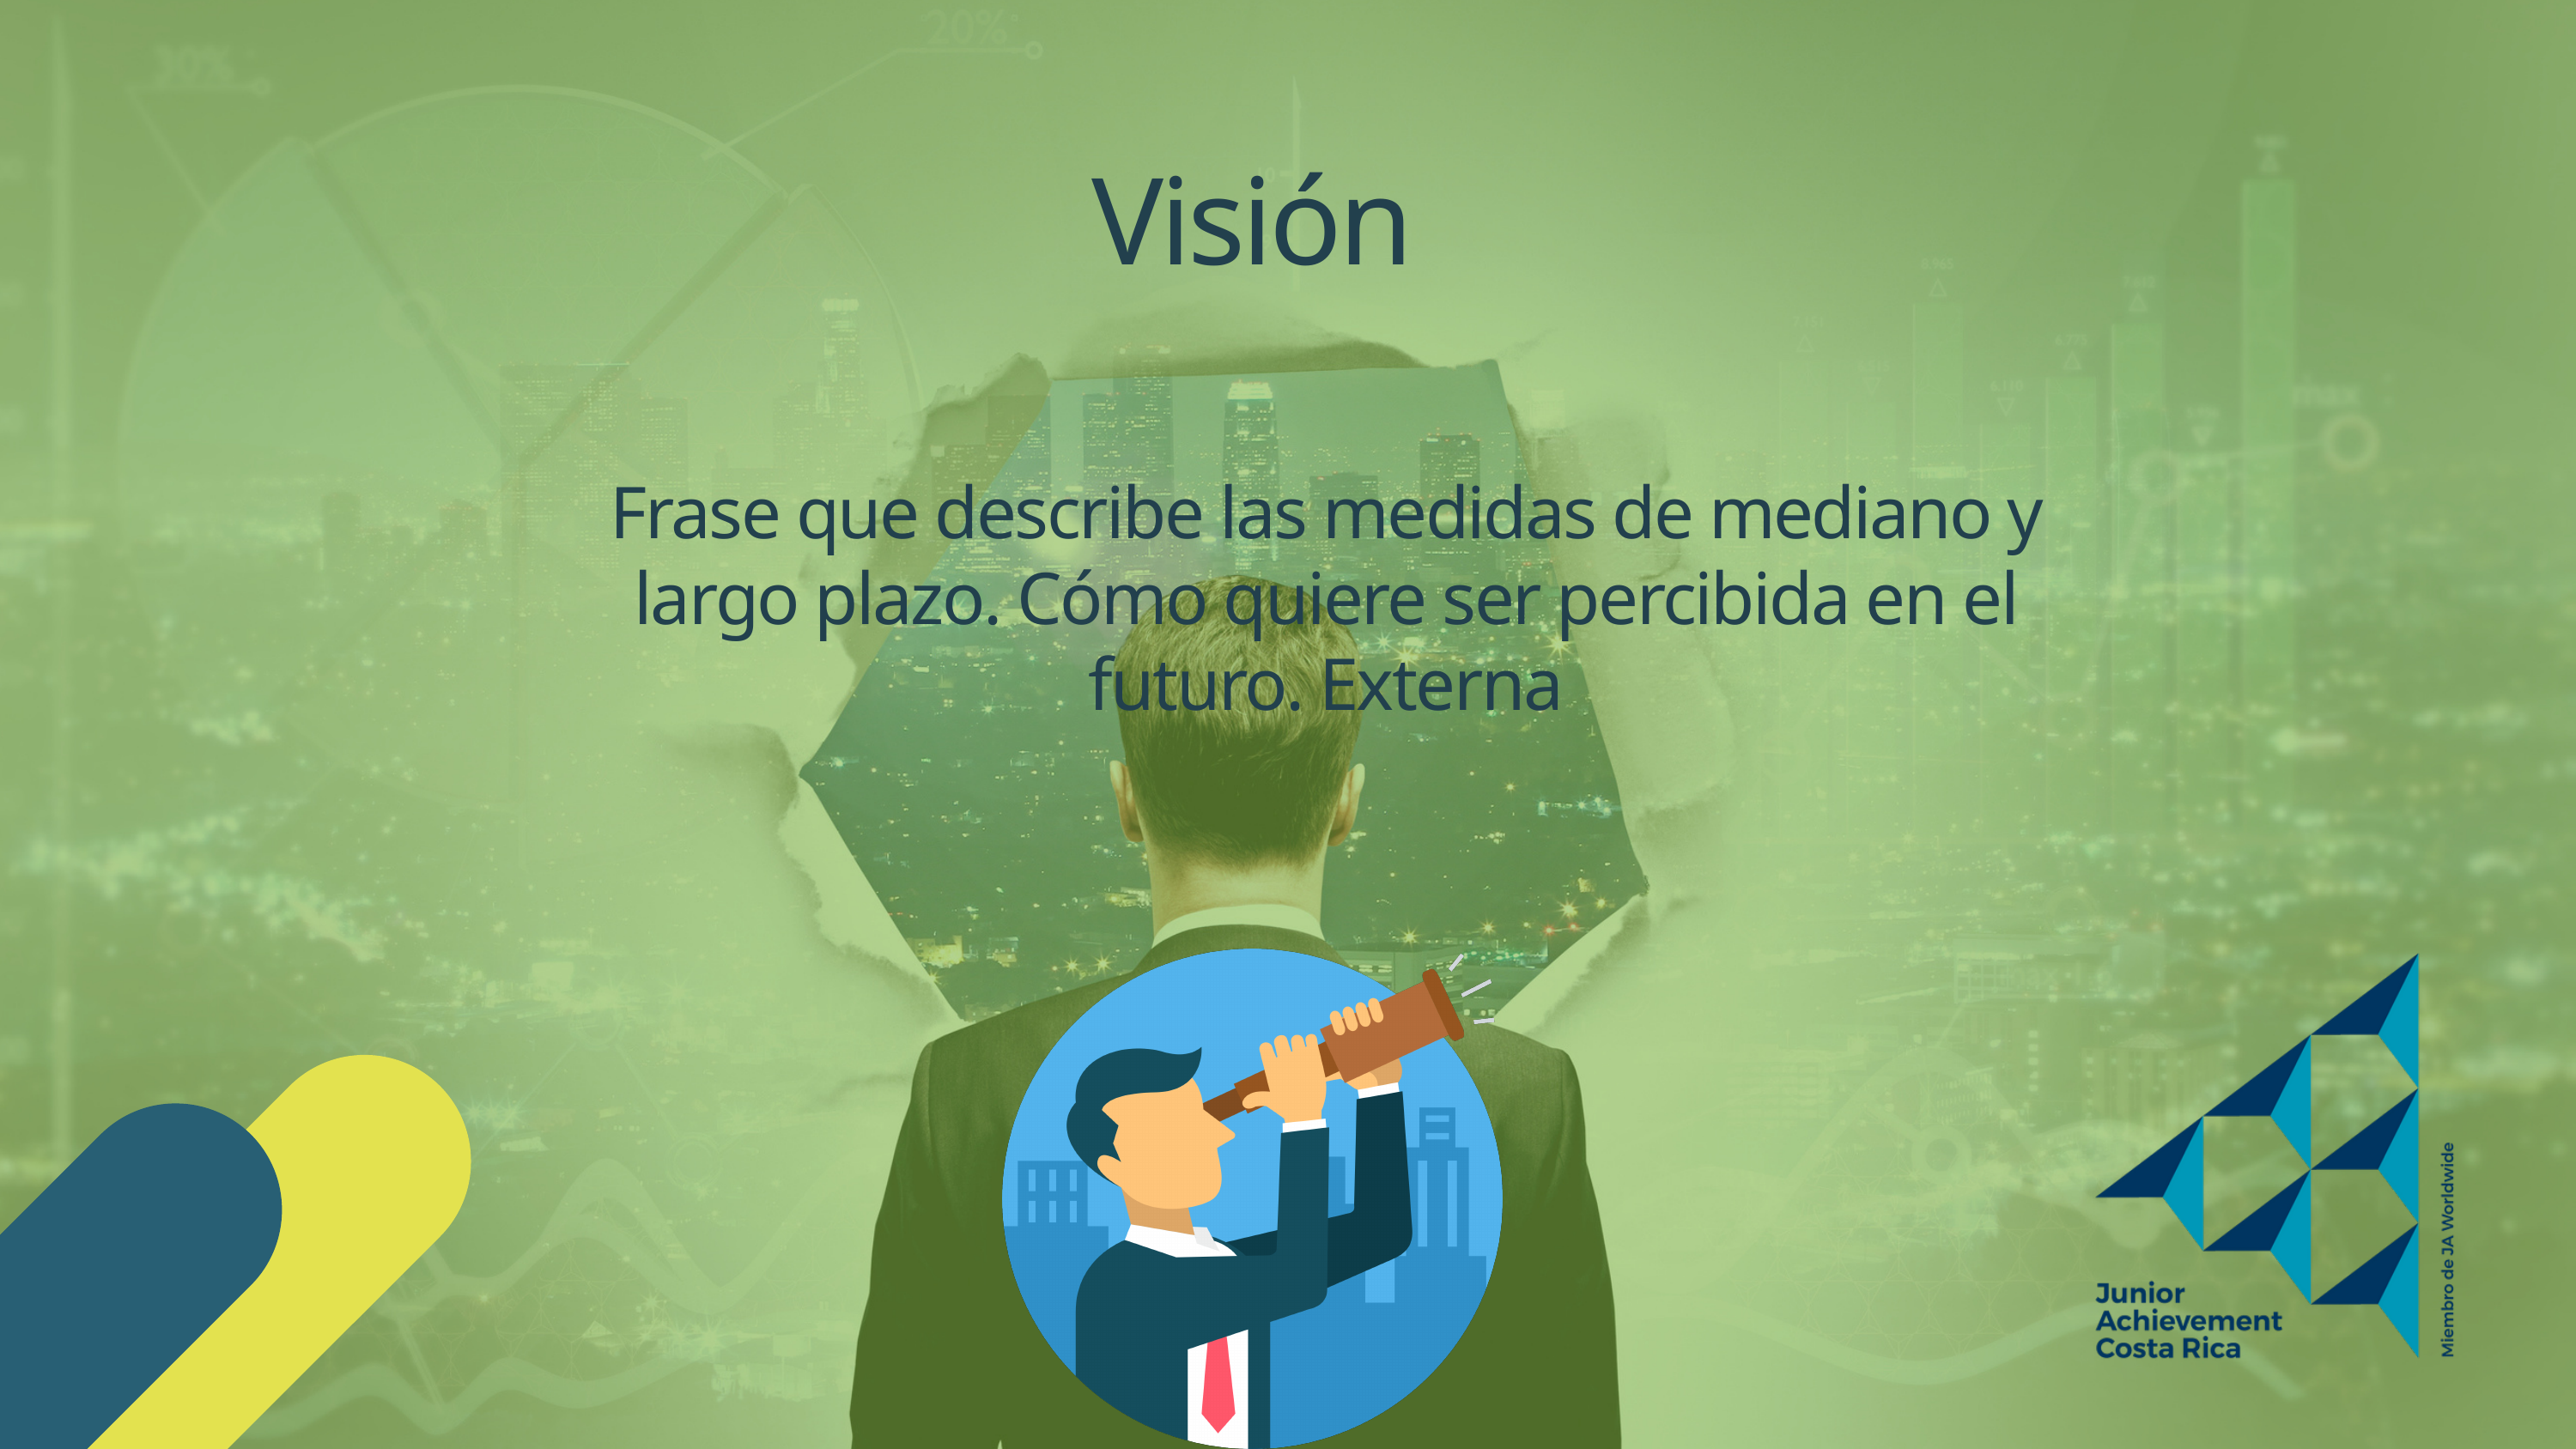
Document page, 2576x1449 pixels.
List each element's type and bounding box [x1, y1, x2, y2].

text_box [0, 997, 529, 1449]
picture [0, 0, 2576, 1449]
